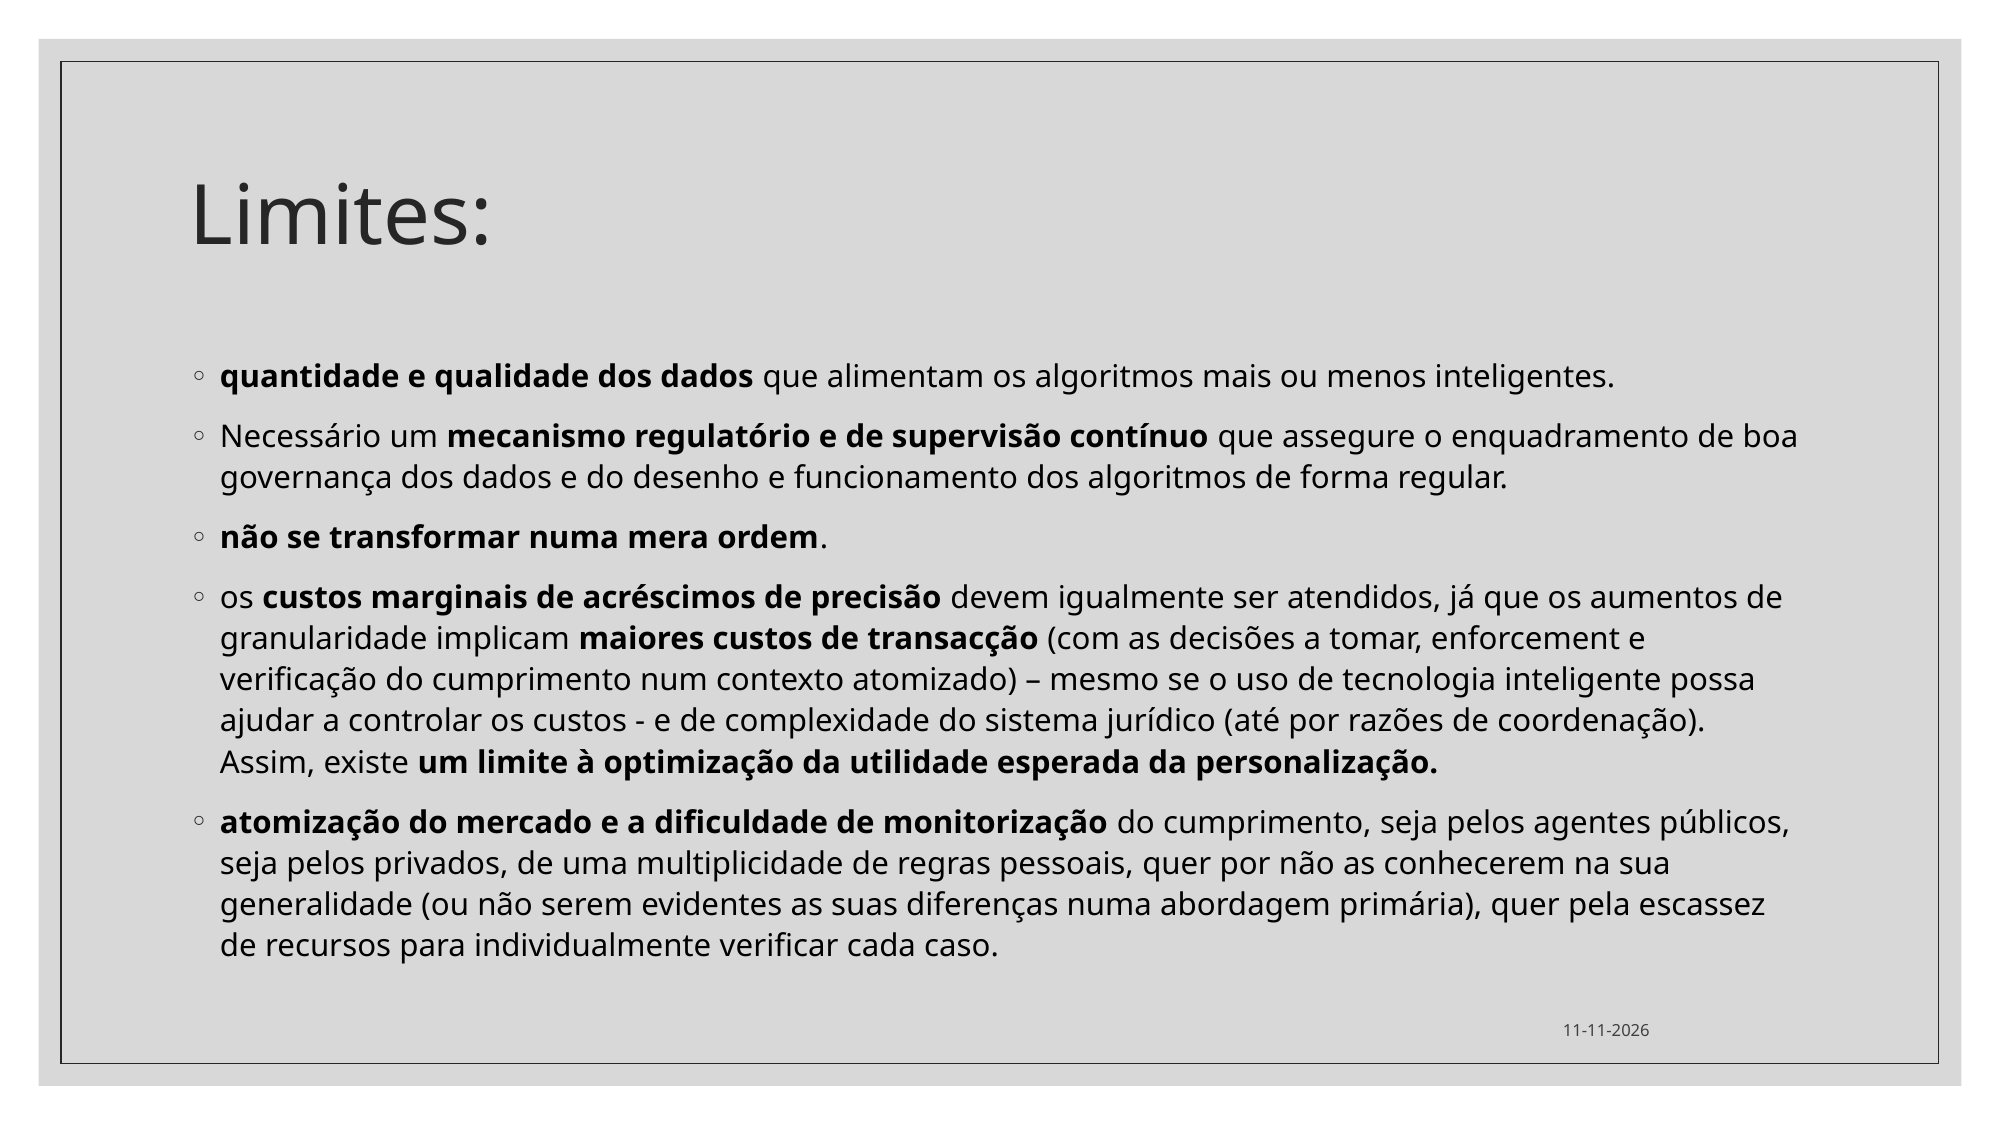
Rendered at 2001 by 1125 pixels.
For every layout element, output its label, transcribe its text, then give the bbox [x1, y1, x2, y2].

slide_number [1190, 990, 1665, 1050]
list quantidade e qualidade dos dados que alimentam os algoritmos mais ou menos inteligentes. Necessário um mecanismo regulatório e de supervisão contínuo que assegure o enquadramento de boa governança dos dados e do desenho e funcionamento dos algoritmos de forma regular. não se transformar numa mera ordem. os custos marginais de acréscimos de precisão devem igualmente ser atendidos, já que os aumentos de granularidade implicam maiores custos de transacção (com as decisões a tomar, enforcement e verificação do cumprimento num contexto atomizado) – mesmo se o uso de tecnologia inteligente possa ajudar a controlar os custos - e de complexidade do sistema jurídico (até por razões de coordenação). Assim, existe um limite à optimização da utilidade esperada da personalização. atomização do mercado e a dificuldade de monitorização do cumprimento, seja pelos agentes públicos, seja pelos privados, de uma multiplicidade de regras pessoais, quer por não as conhecerem na sua generalidade (ou não serem evidentes as suas diferenças numa abordagem primária), quer pela escassez de recursos para individualmente verificar cada caso. [174, 345, 1825, 1031]
title Limites: [174, 105, 1825, 331]
